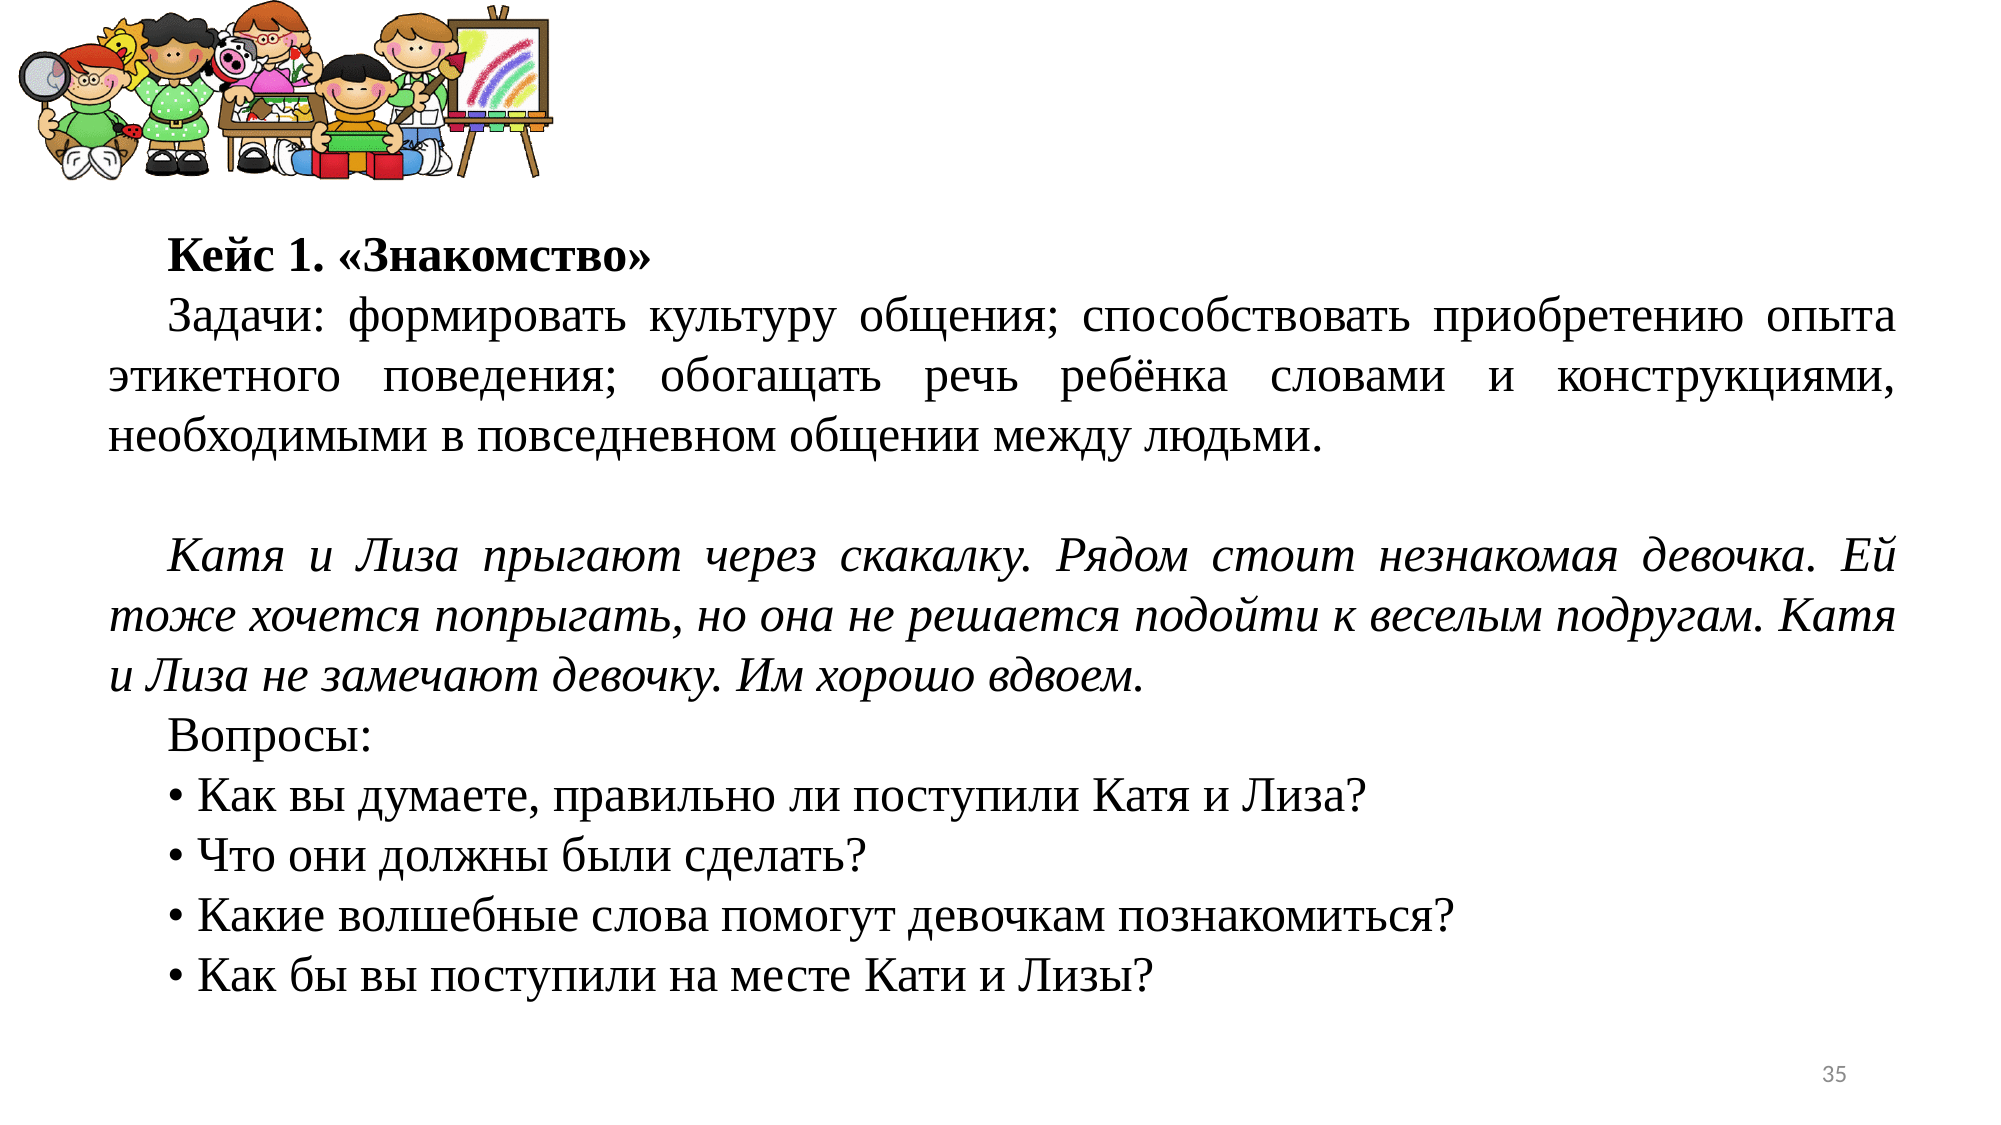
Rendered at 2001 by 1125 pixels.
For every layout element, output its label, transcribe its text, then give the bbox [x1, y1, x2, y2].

slide_number 35 [1412, 1042, 1863, 1103]
text_box Кейс 1. «Знакомство» Задачи: формировать культуру общения; способствовать приобретению опыта этикетного поведения; обогащать речь ребёнка словами и конструкциями, необходимыми в повседневном общении между людьми. Катя и Лиза прыгают через скакалку. Рядом стоит незнакомая девочка. Ей тоже хочется попрыгать, но она не решается подойти к веселым подругам. Катя и Лиза не замечают девочку. Им хорошо вдвоем. Вопросы: • Как вы думаете, правильно ли поступили Катя и Лиза? • Что они должны были сделать? • Какие волшебные слова помогут девочкам познакомиться? • Как бы вы поступили на месте Кати и Лизы? [94, 214, 1912, 1009]
picture [17, 0, 562, 182]
